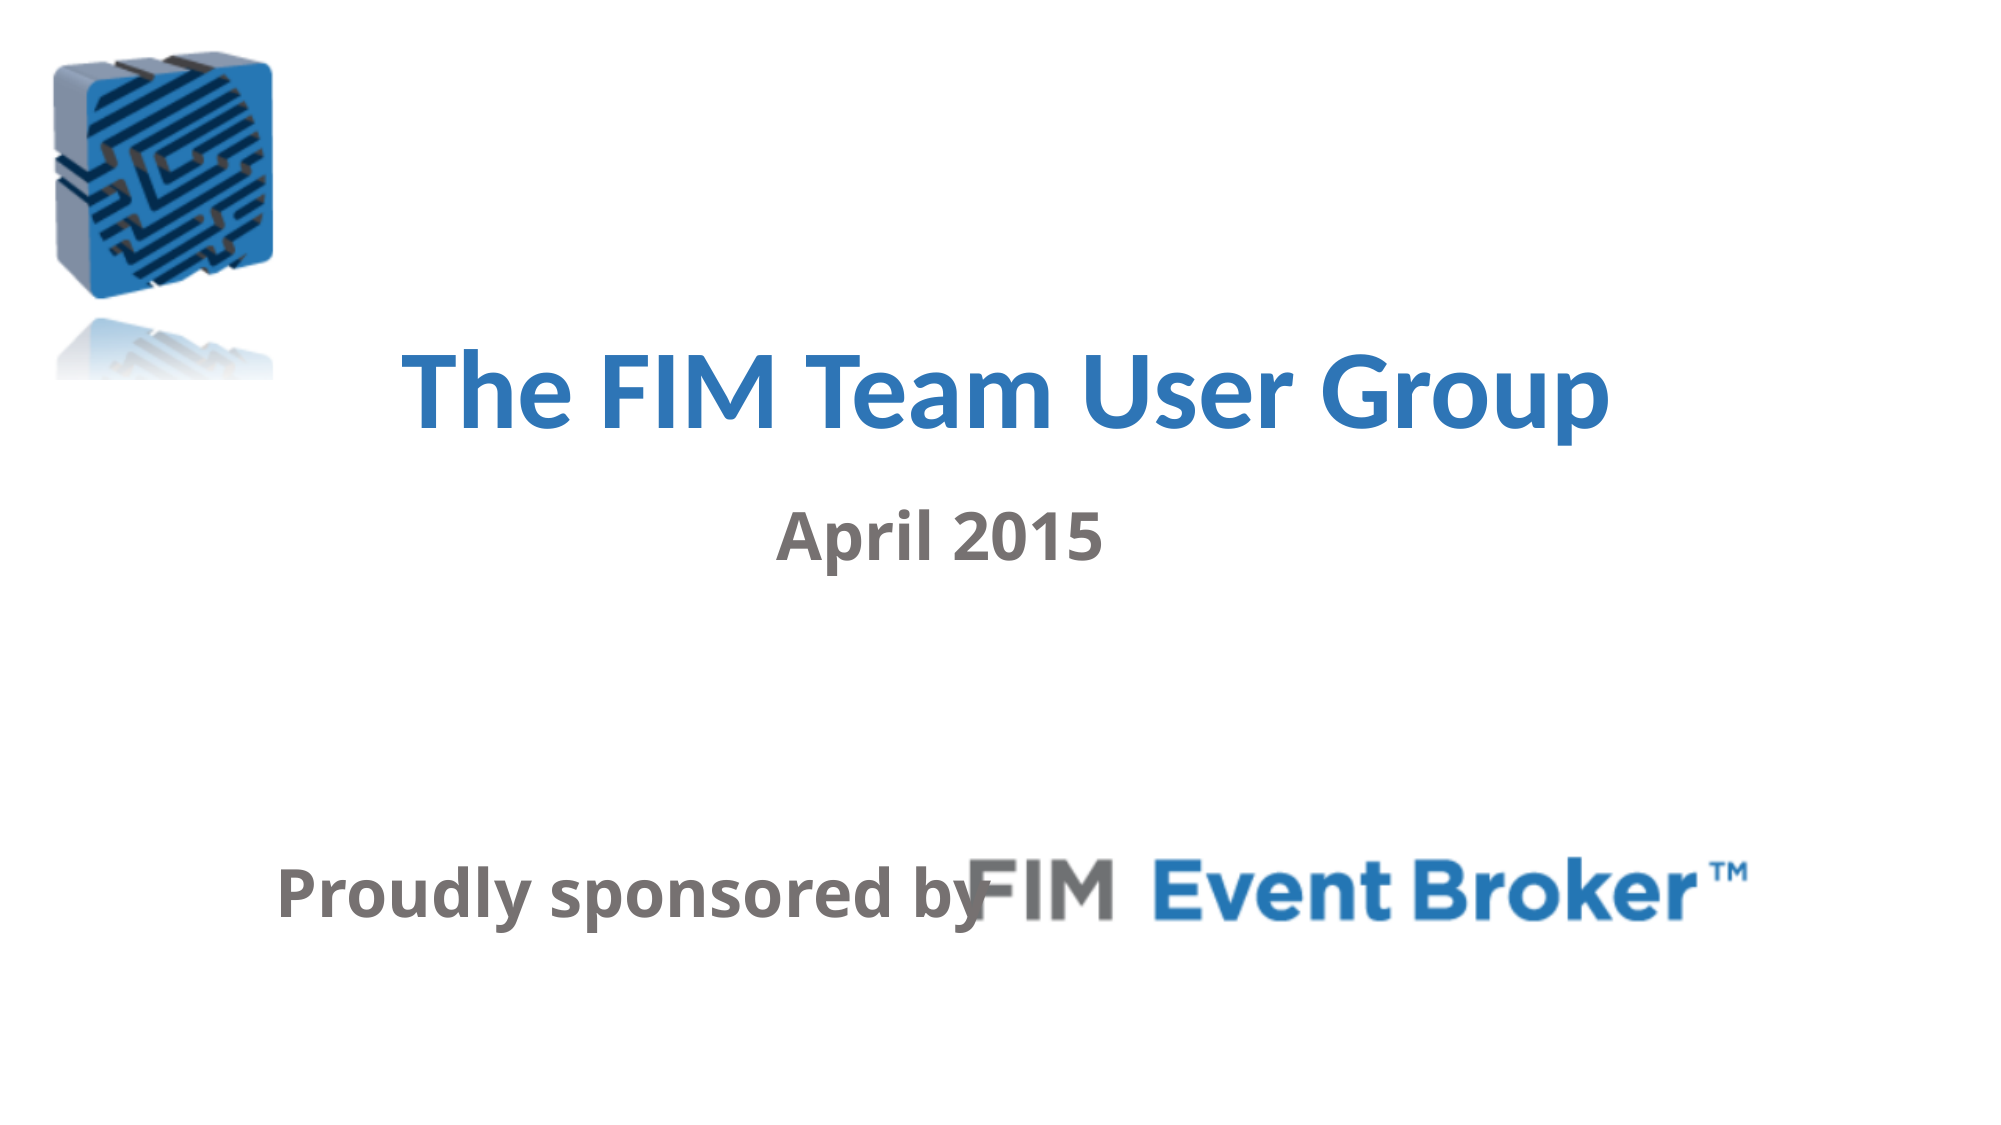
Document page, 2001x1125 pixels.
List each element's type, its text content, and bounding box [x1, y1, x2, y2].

picture [32, 34, 292, 380]
picture [955, 846, 1765, 930]
text_box Proudly sponsored by [260, 843, 1199, 939]
text_box April 2015 [761, 486, 1233, 582]
text_box The FIM Team User Group [386, 308, 1628, 459]
